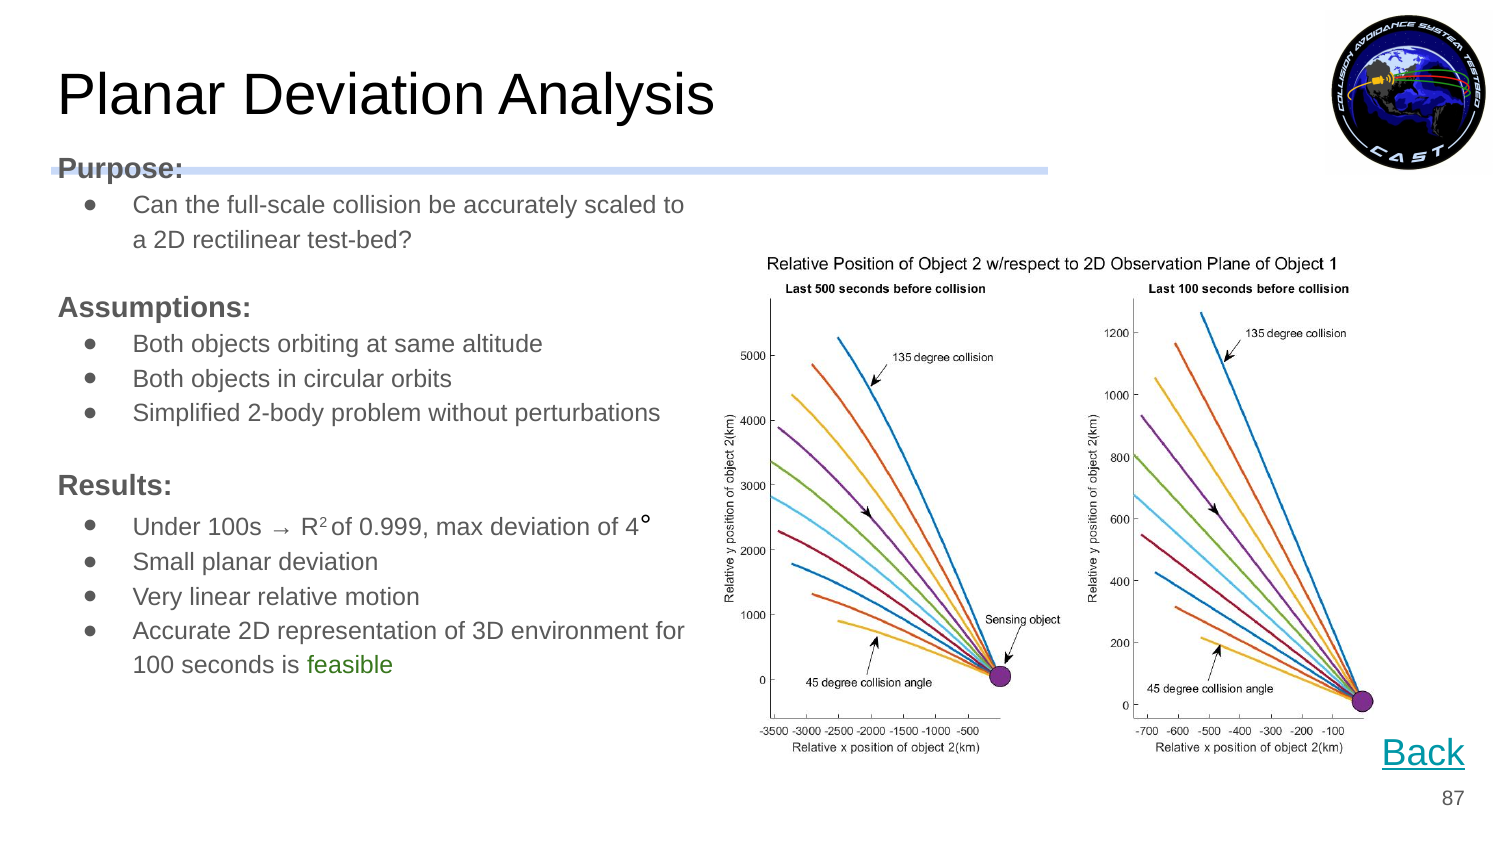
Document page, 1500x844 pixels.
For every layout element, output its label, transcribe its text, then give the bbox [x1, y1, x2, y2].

title Planar Deviation Analysis [42, 41, 1441, 136]
picture [701, 239, 1397, 776]
text_box Purpose: Can the full-scale collision be accurately scaled to a 2D rectilinear test-bed? Assumptions: Both objects orbiting at same altitude Both objects in circular orbits Simplified 2-body problem without perturbations Results: Under 100s → R2 of 0.999, max deviation of 4° Small planar deviation Very linear relative motion Accurate 2D representation of 3D environment for 100 seconds is feasible [42, 136, 702, 844]
picture [1325, 10, 1493, 175]
slide_number ‹#› [1389, 771, 1480, 830]
text_box Back [1400, 706, 1480, 771]
